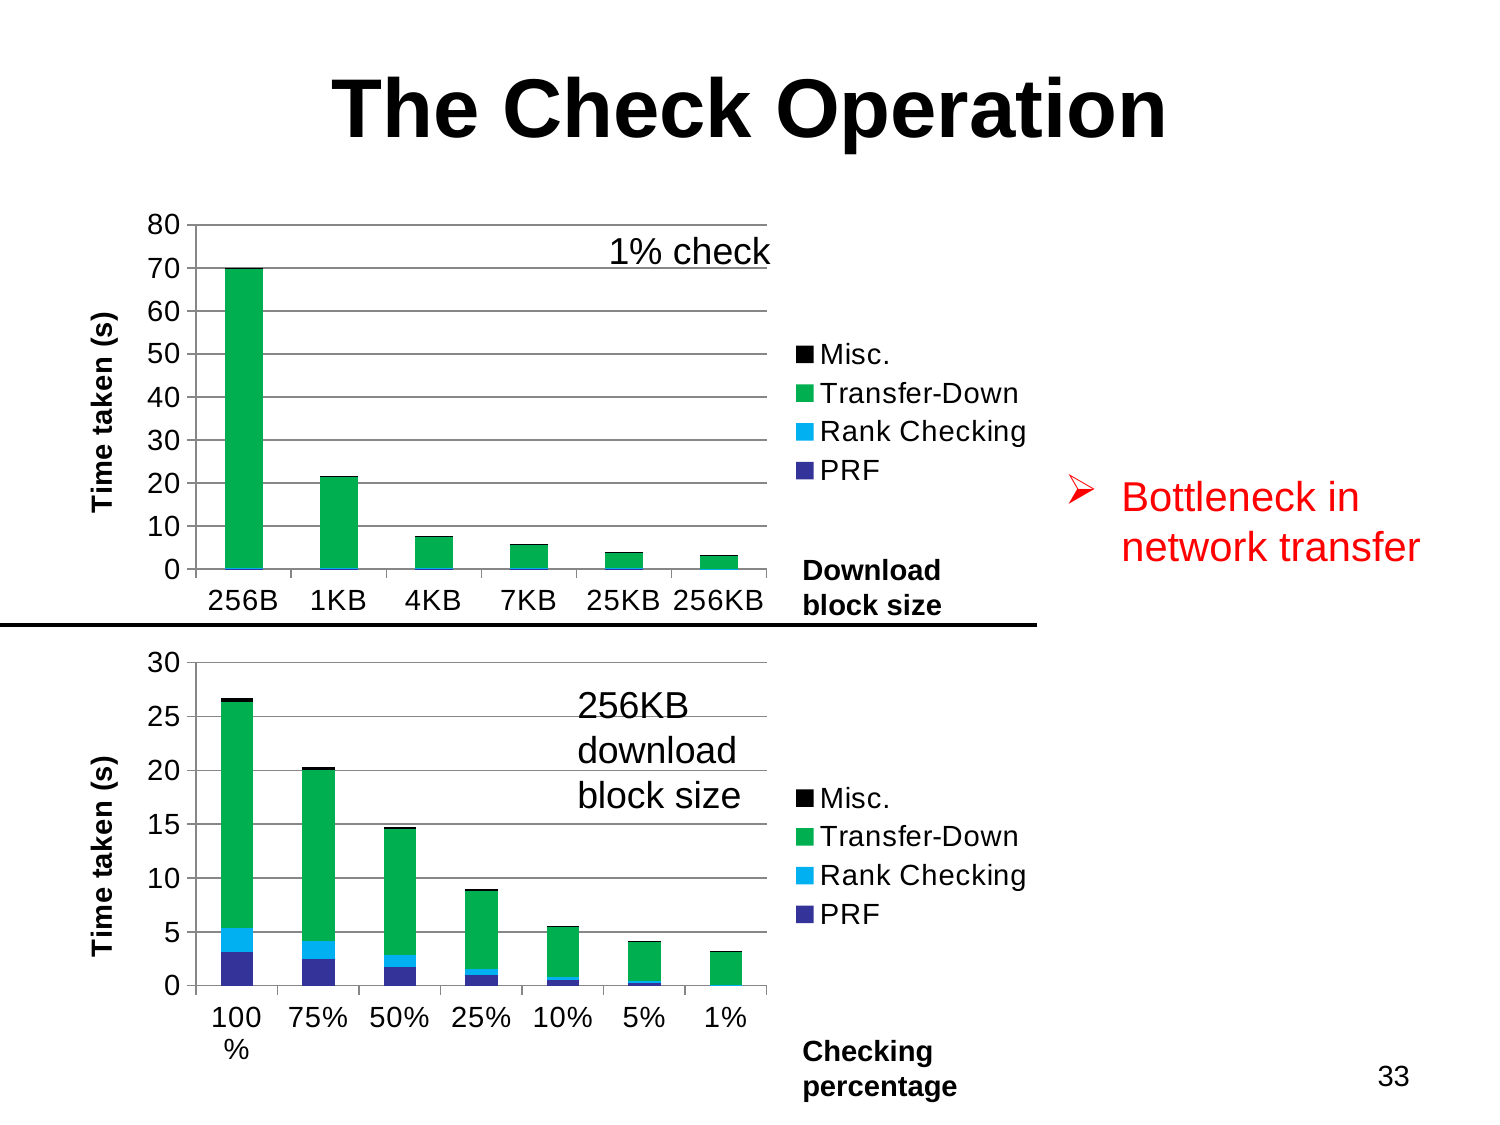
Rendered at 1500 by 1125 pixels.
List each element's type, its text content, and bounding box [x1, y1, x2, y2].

list Bottleneck in network transfer [1050, 462, 1498, 1025]
chart [49, 637, 1051, 1076]
chart [49, 199, 1051, 626]
text_box Checking percentage [787, 1083, 1013, 1110]
title The Check Operation [75, 45, 1425, 163]
slide_number 33 [1074, 1050, 1425, 1103]
